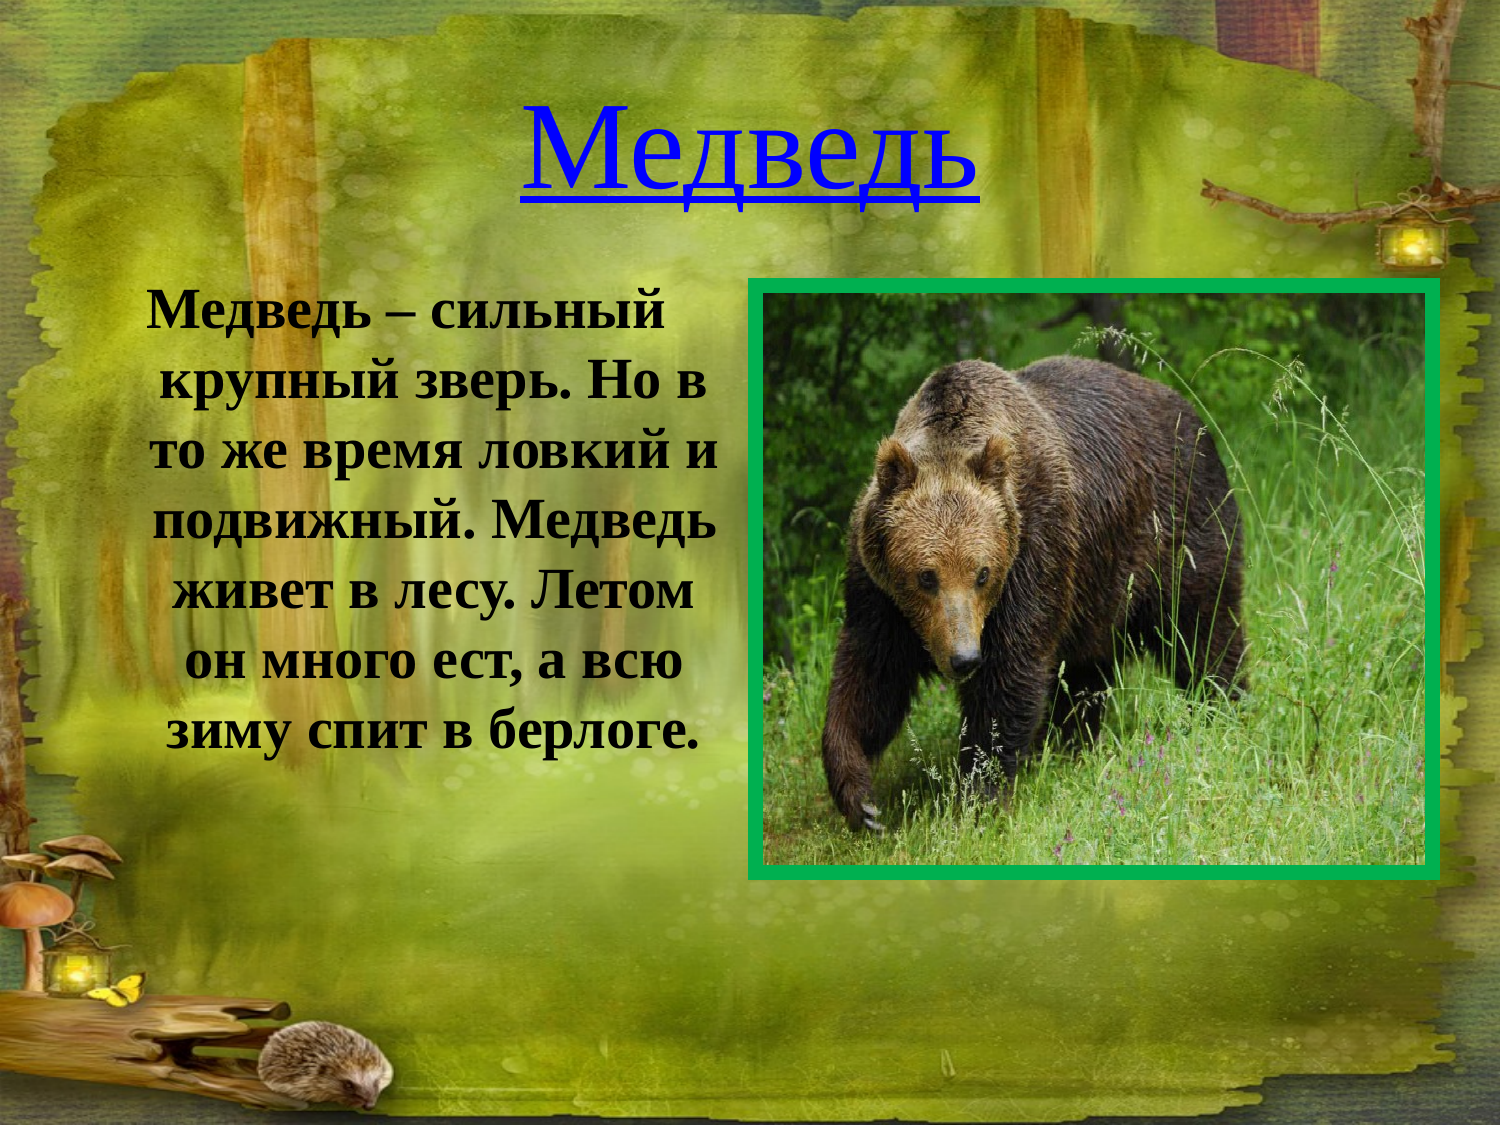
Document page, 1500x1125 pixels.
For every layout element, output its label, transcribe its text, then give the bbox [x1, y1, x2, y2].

title Медведь [75, 45, 1425, 233]
list Медведь – сильный крупный зверь. Но в то же время ловкий и подвижный. Медведь живет в лесу. Летом он много ест, а всю зиму спит в берлоге. [75, 262, 738, 1067]
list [762, 292, 1426, 866]
picture [0, 0, 1500, 1125]
